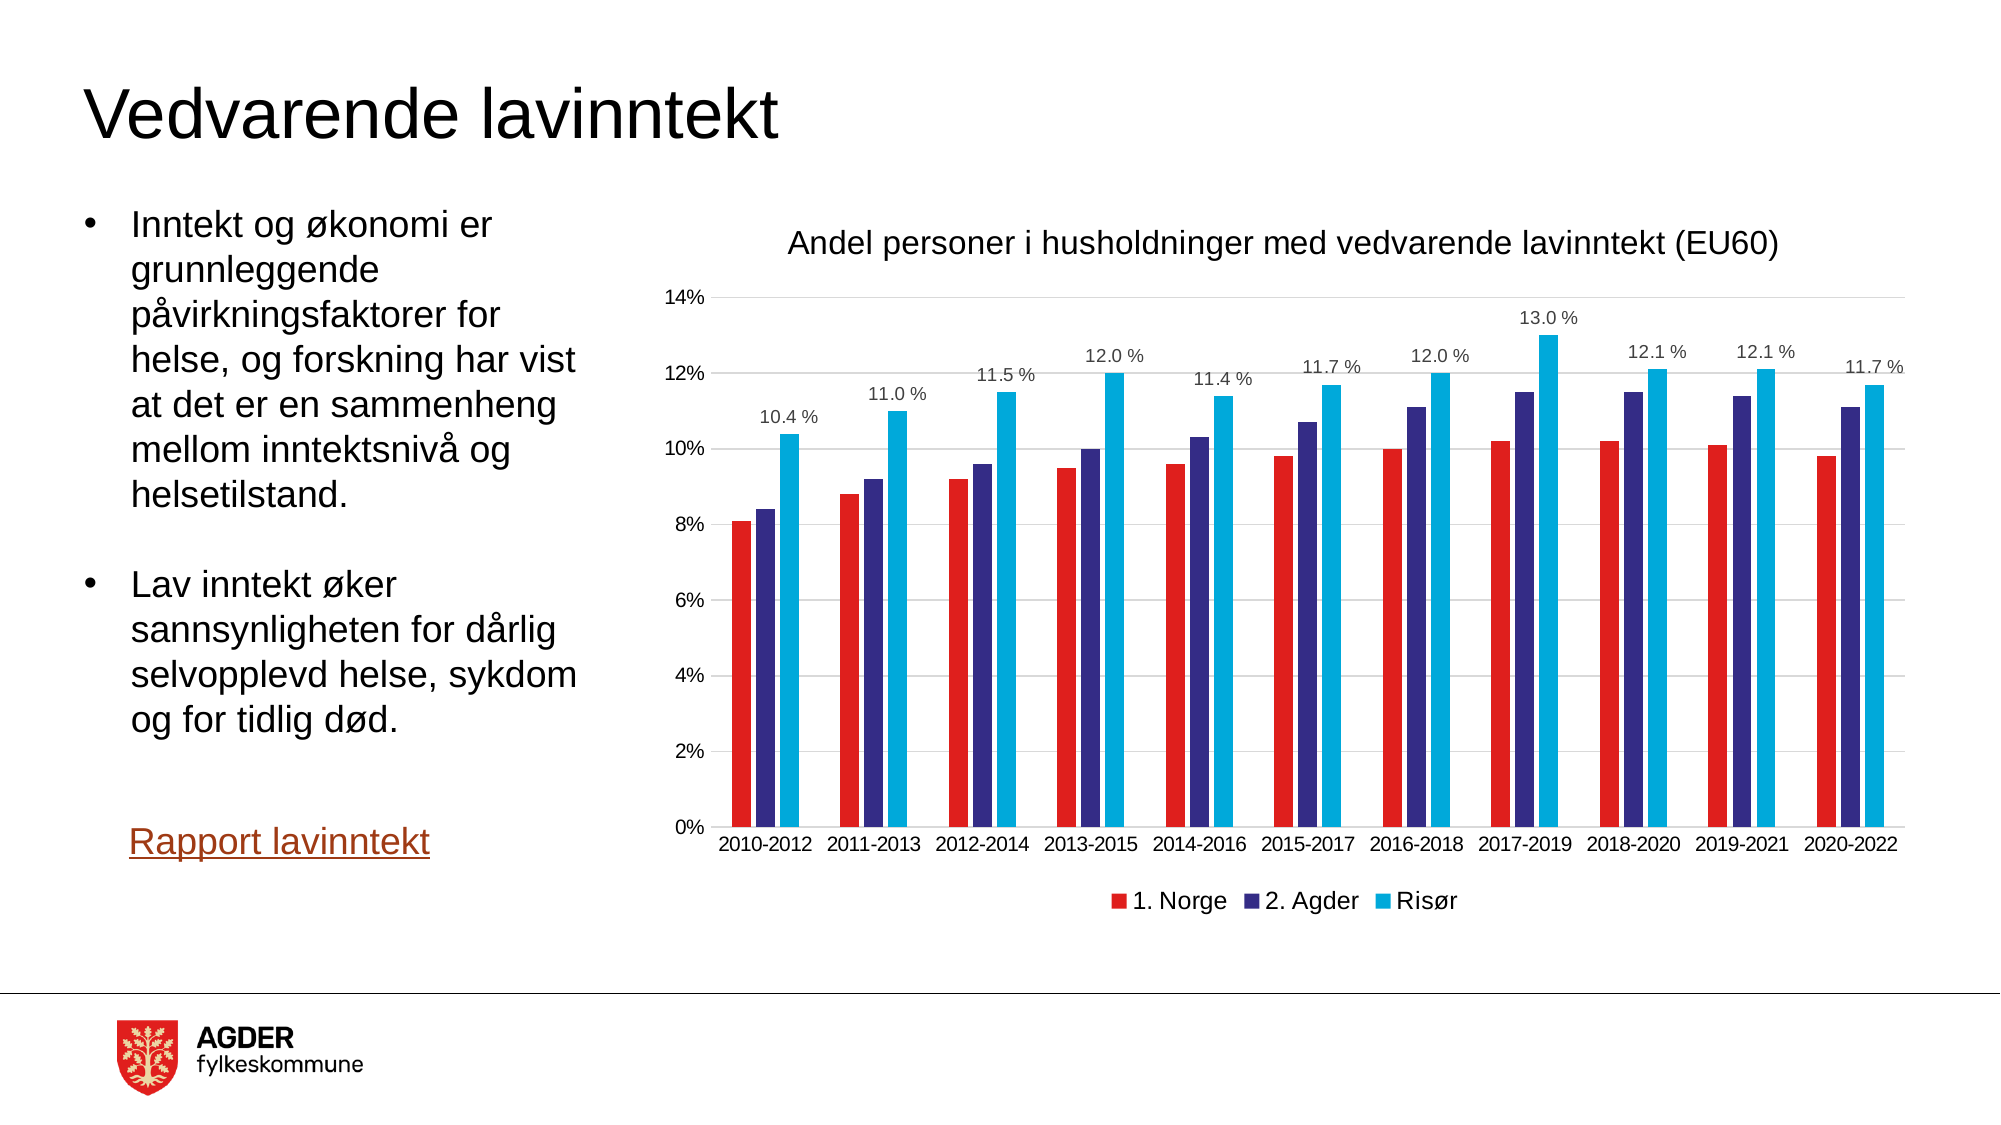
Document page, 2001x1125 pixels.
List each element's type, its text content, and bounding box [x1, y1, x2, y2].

chart [638, 192, 1931, 921]
title Vedvarende lavinntekt [83, 53, 1750, 167]
text_box Inntekt og økonomi er grunnleggende påvirkningsfaktorer for helse, og forskning har vist at det er en sammenheng mellom inntektsnivå og helsetilstand. Lav inntekt øker sannsynligheten for dårlig selvopplevd helse, sykdom og for tidlig død. [69, 192, 595, 748]
picture [117, 1020, 363, 1096]
text_box Rapport lavinntekt [113, 810, 512, 870]
